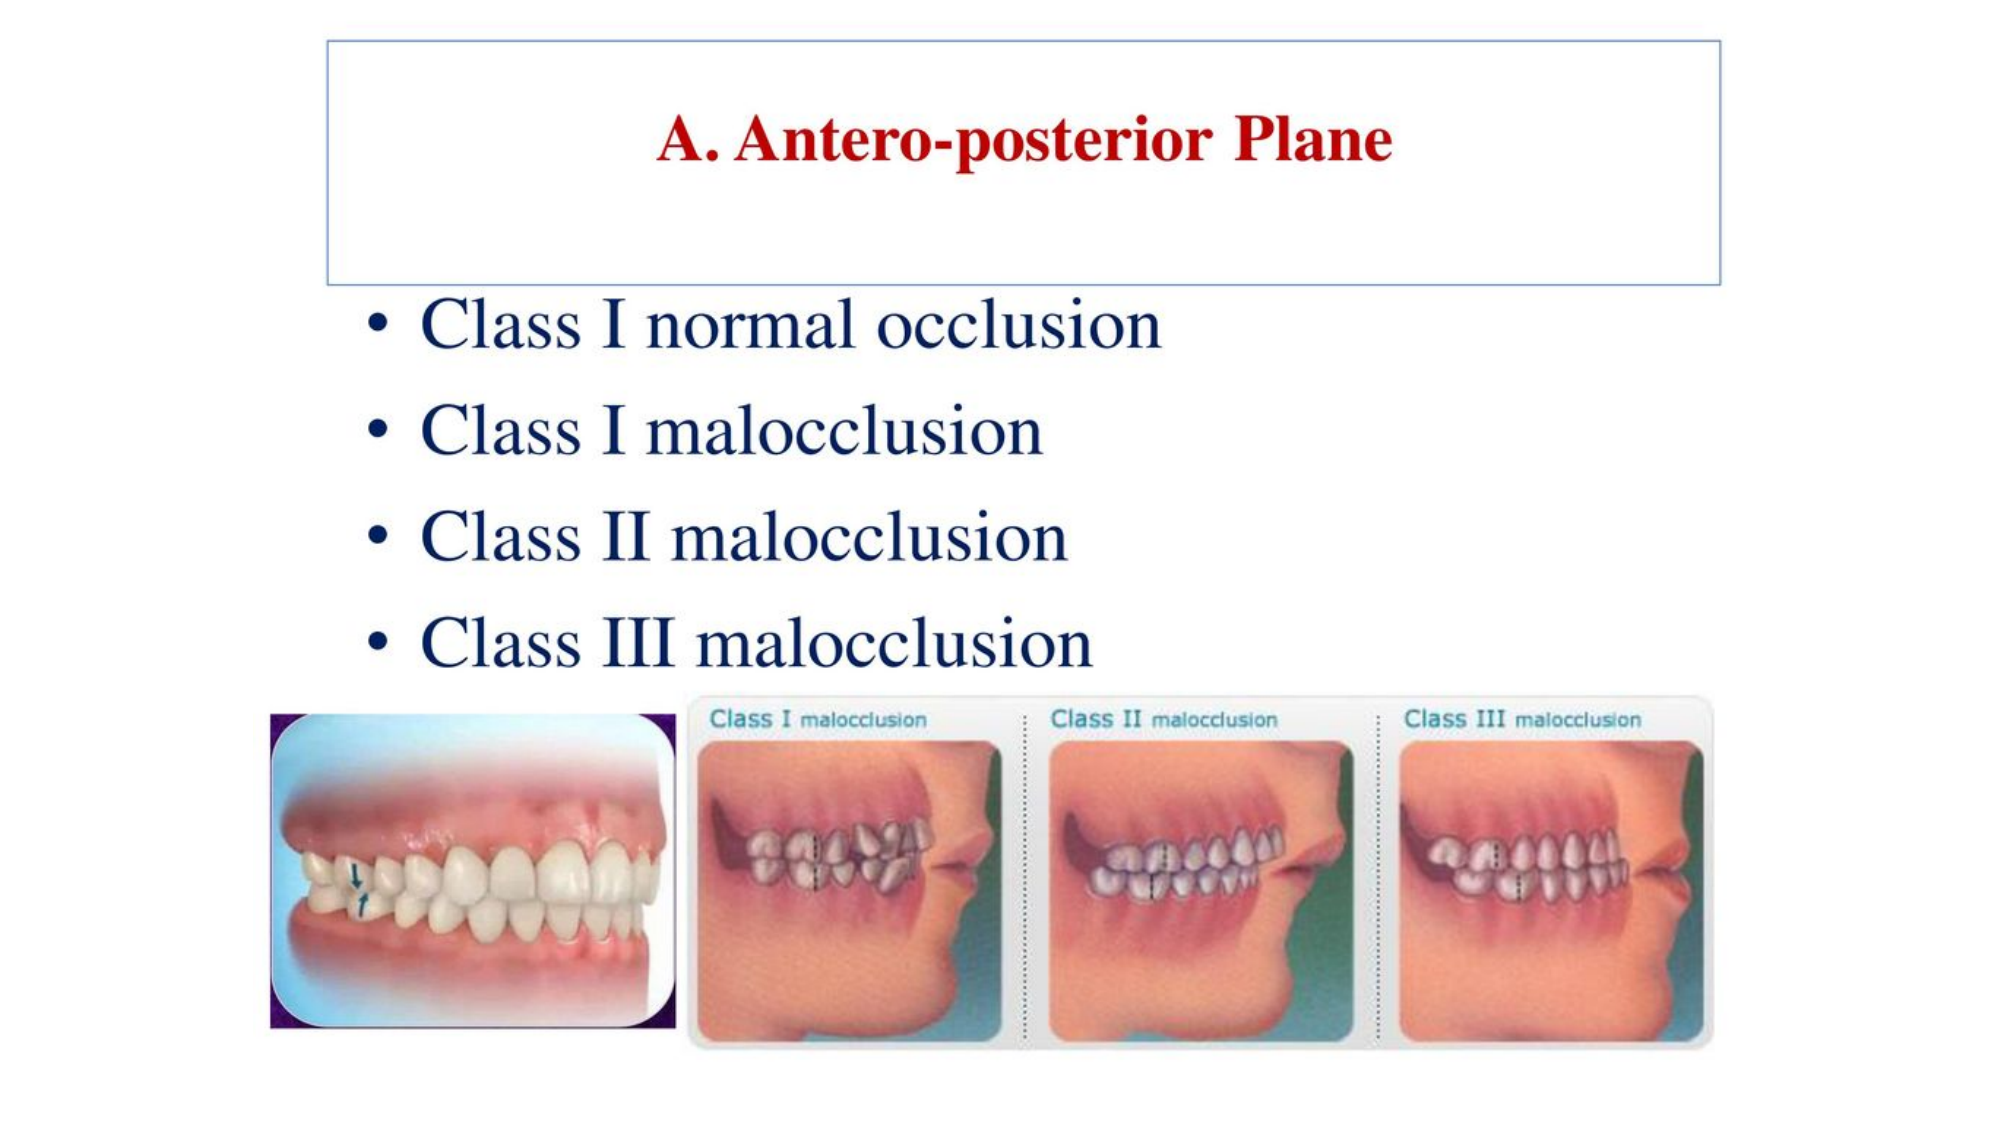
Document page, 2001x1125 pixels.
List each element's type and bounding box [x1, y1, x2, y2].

list [253, 0, 1750, 1106]
